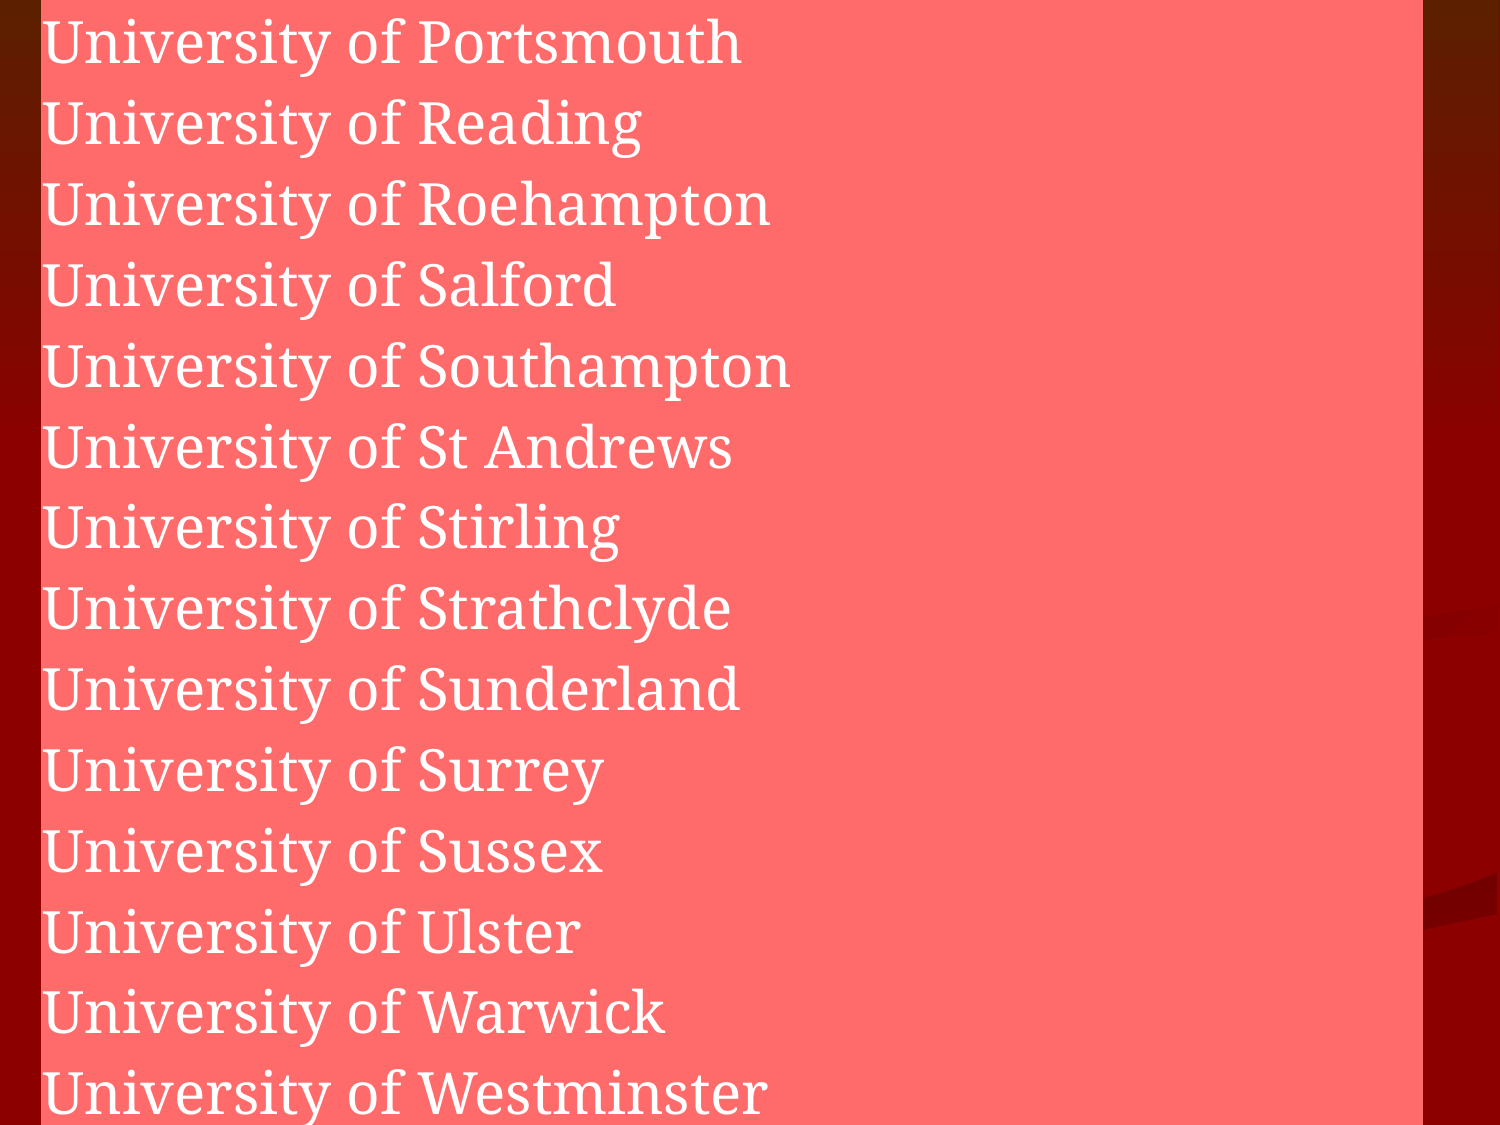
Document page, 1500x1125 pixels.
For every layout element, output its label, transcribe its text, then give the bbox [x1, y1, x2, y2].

table_cell University of Stirling [41, 485, 1423, 566]
table_cell University of Ulster [41, 889, 1423, 970]
table_cell University of Warwick [41, 970, 1423, 1051]
table_cell University of St Andrews [41, 404, 1423, 485]
table_header University of Portsmouth [41, 0, 1423, 81]
table_cell University of Sunderland [41, 647, 1423, 728]
table_cell University of Reading [41, 81, 1423, 162]
table_cell University of Westminster [41, 1051, 1423, 1125]
table_cell University of Surrey [41, 728, 1423, 808]
table_cell University of Sussex [41, 808, 1423, 889]
table_cell University of Salford [41, 243, 1423, 323]
table_cell University of Roehampton [41, 162, 1423, 243]
table_cell University of Strathclyde [41, 566, 1423, 647]
table_cell University of Southampton [41, 323, 1423, 404]
